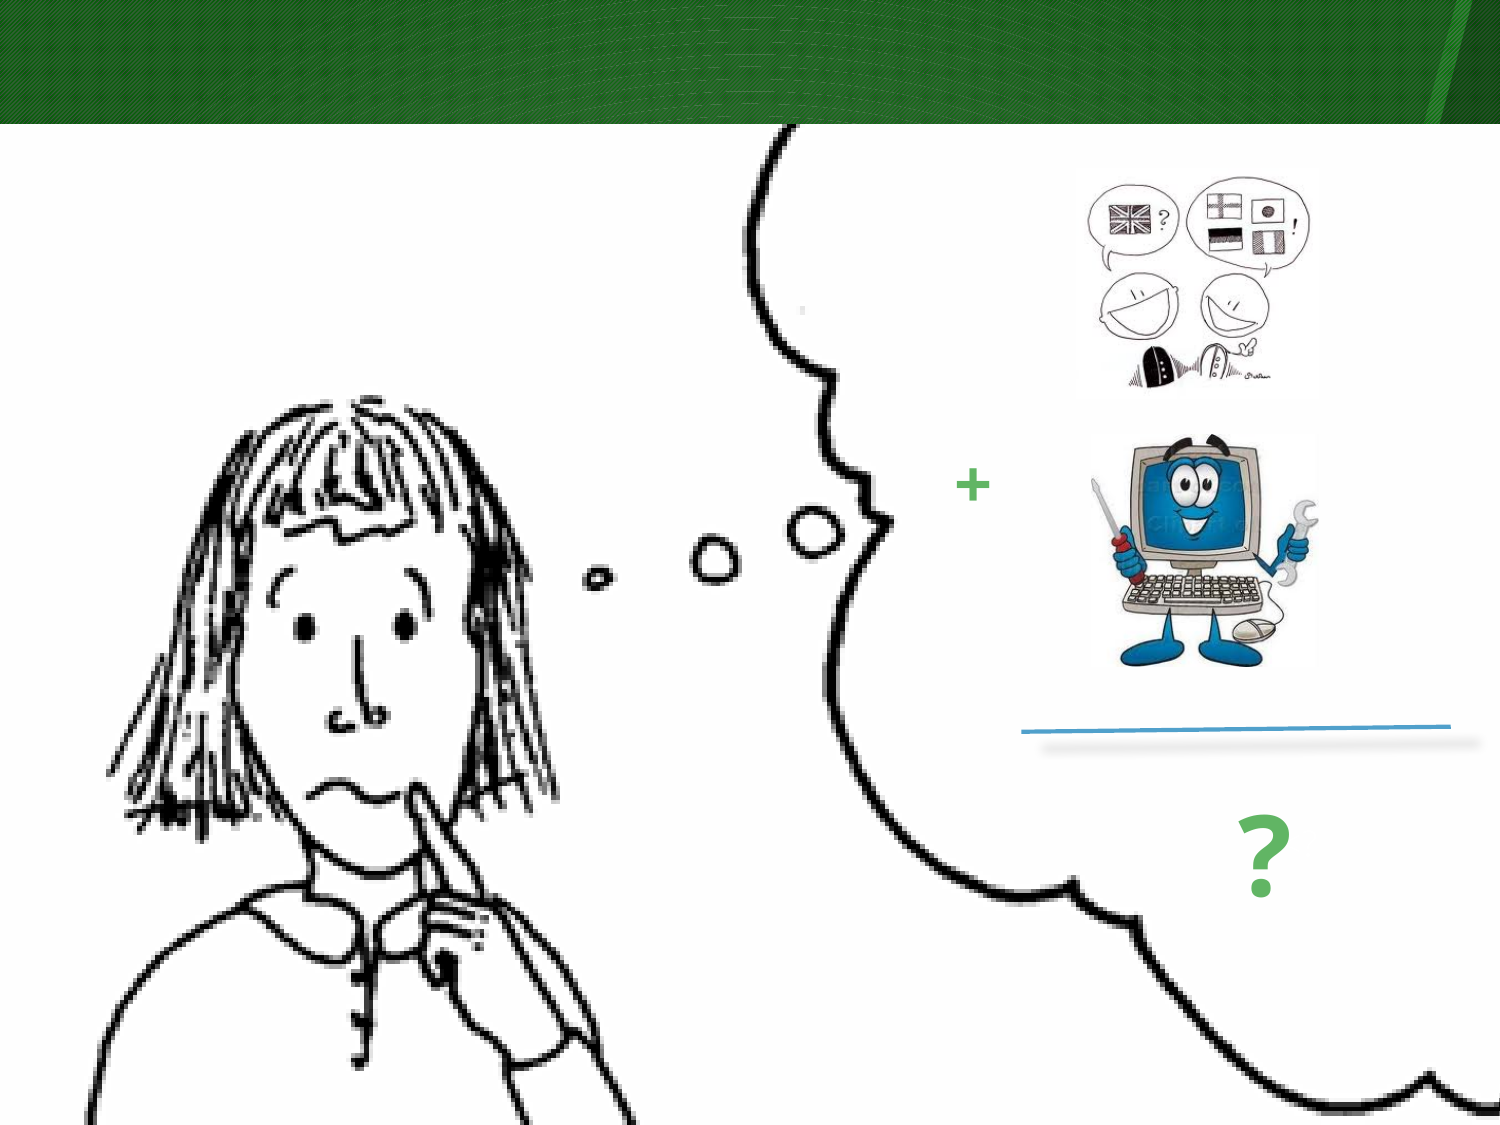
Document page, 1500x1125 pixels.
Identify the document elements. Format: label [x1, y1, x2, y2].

picture [0, 123, 1500, 1125]
text_box [1020, 726, 1452, 733]
